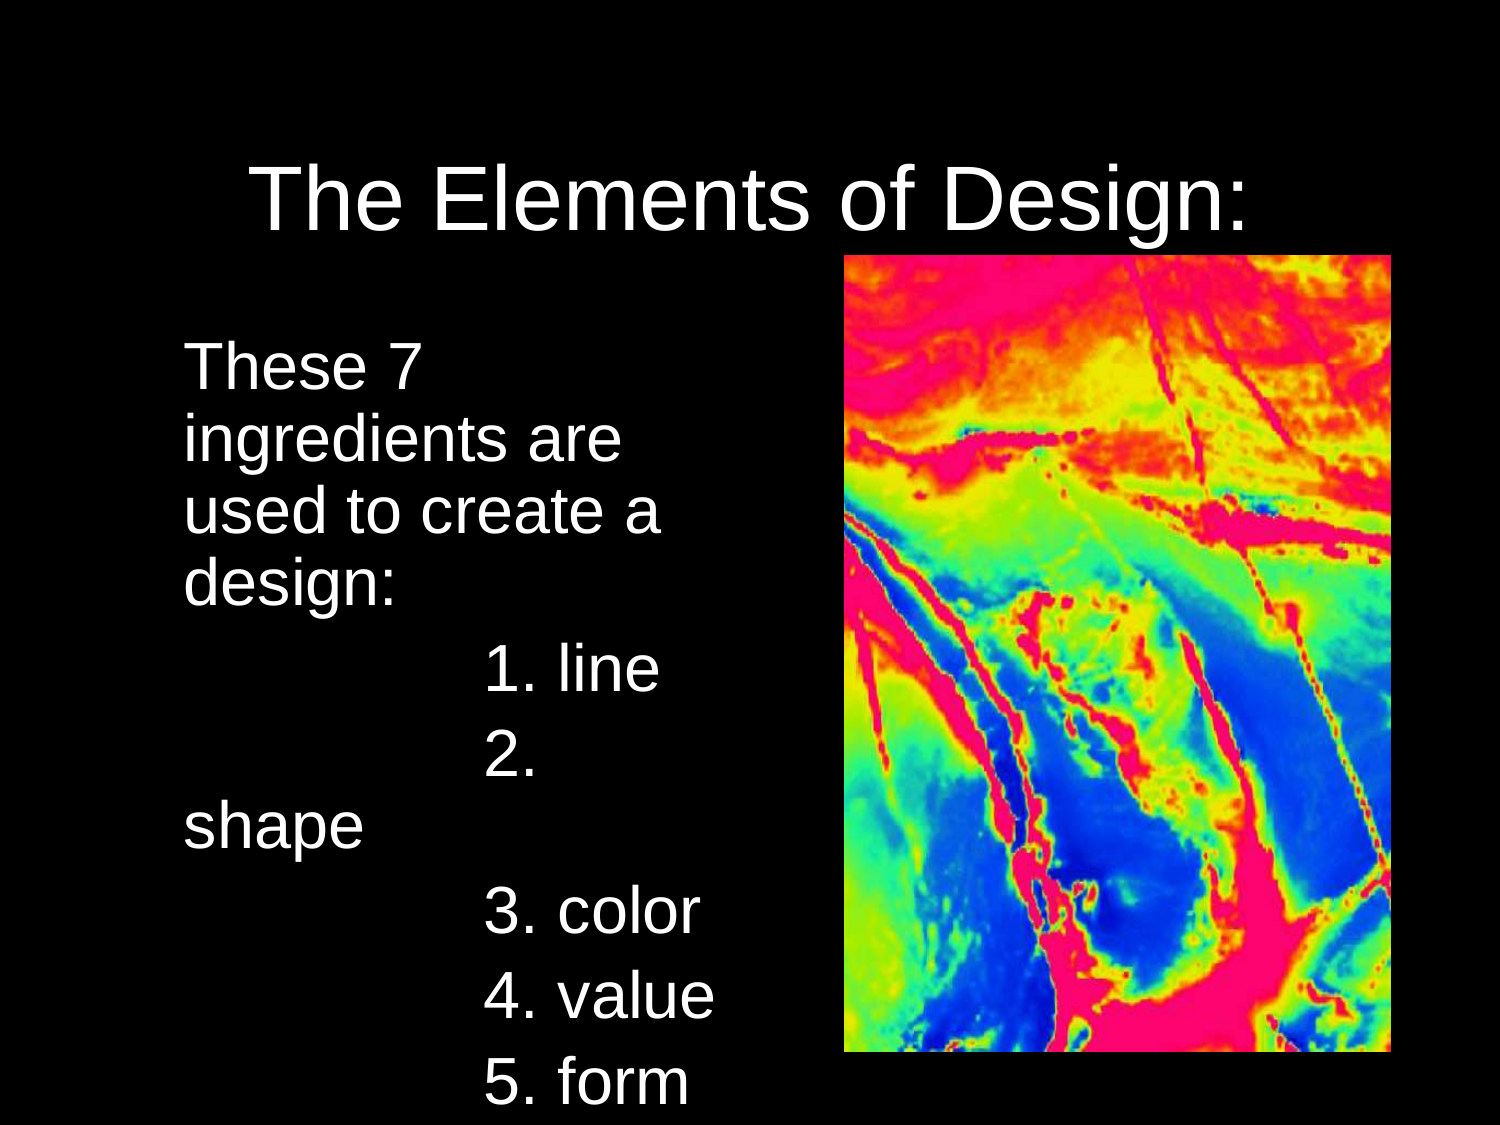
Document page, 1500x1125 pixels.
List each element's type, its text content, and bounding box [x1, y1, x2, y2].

list These 7 ingredients are used to create a design: 1. line 2. shape 3. color 4. value 5. form 6. texture 7. space [112, 324, 739, 1067]
title The Elements of Design: [112, 99, 1388, 288]
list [844, 255, 1392, 1052]
